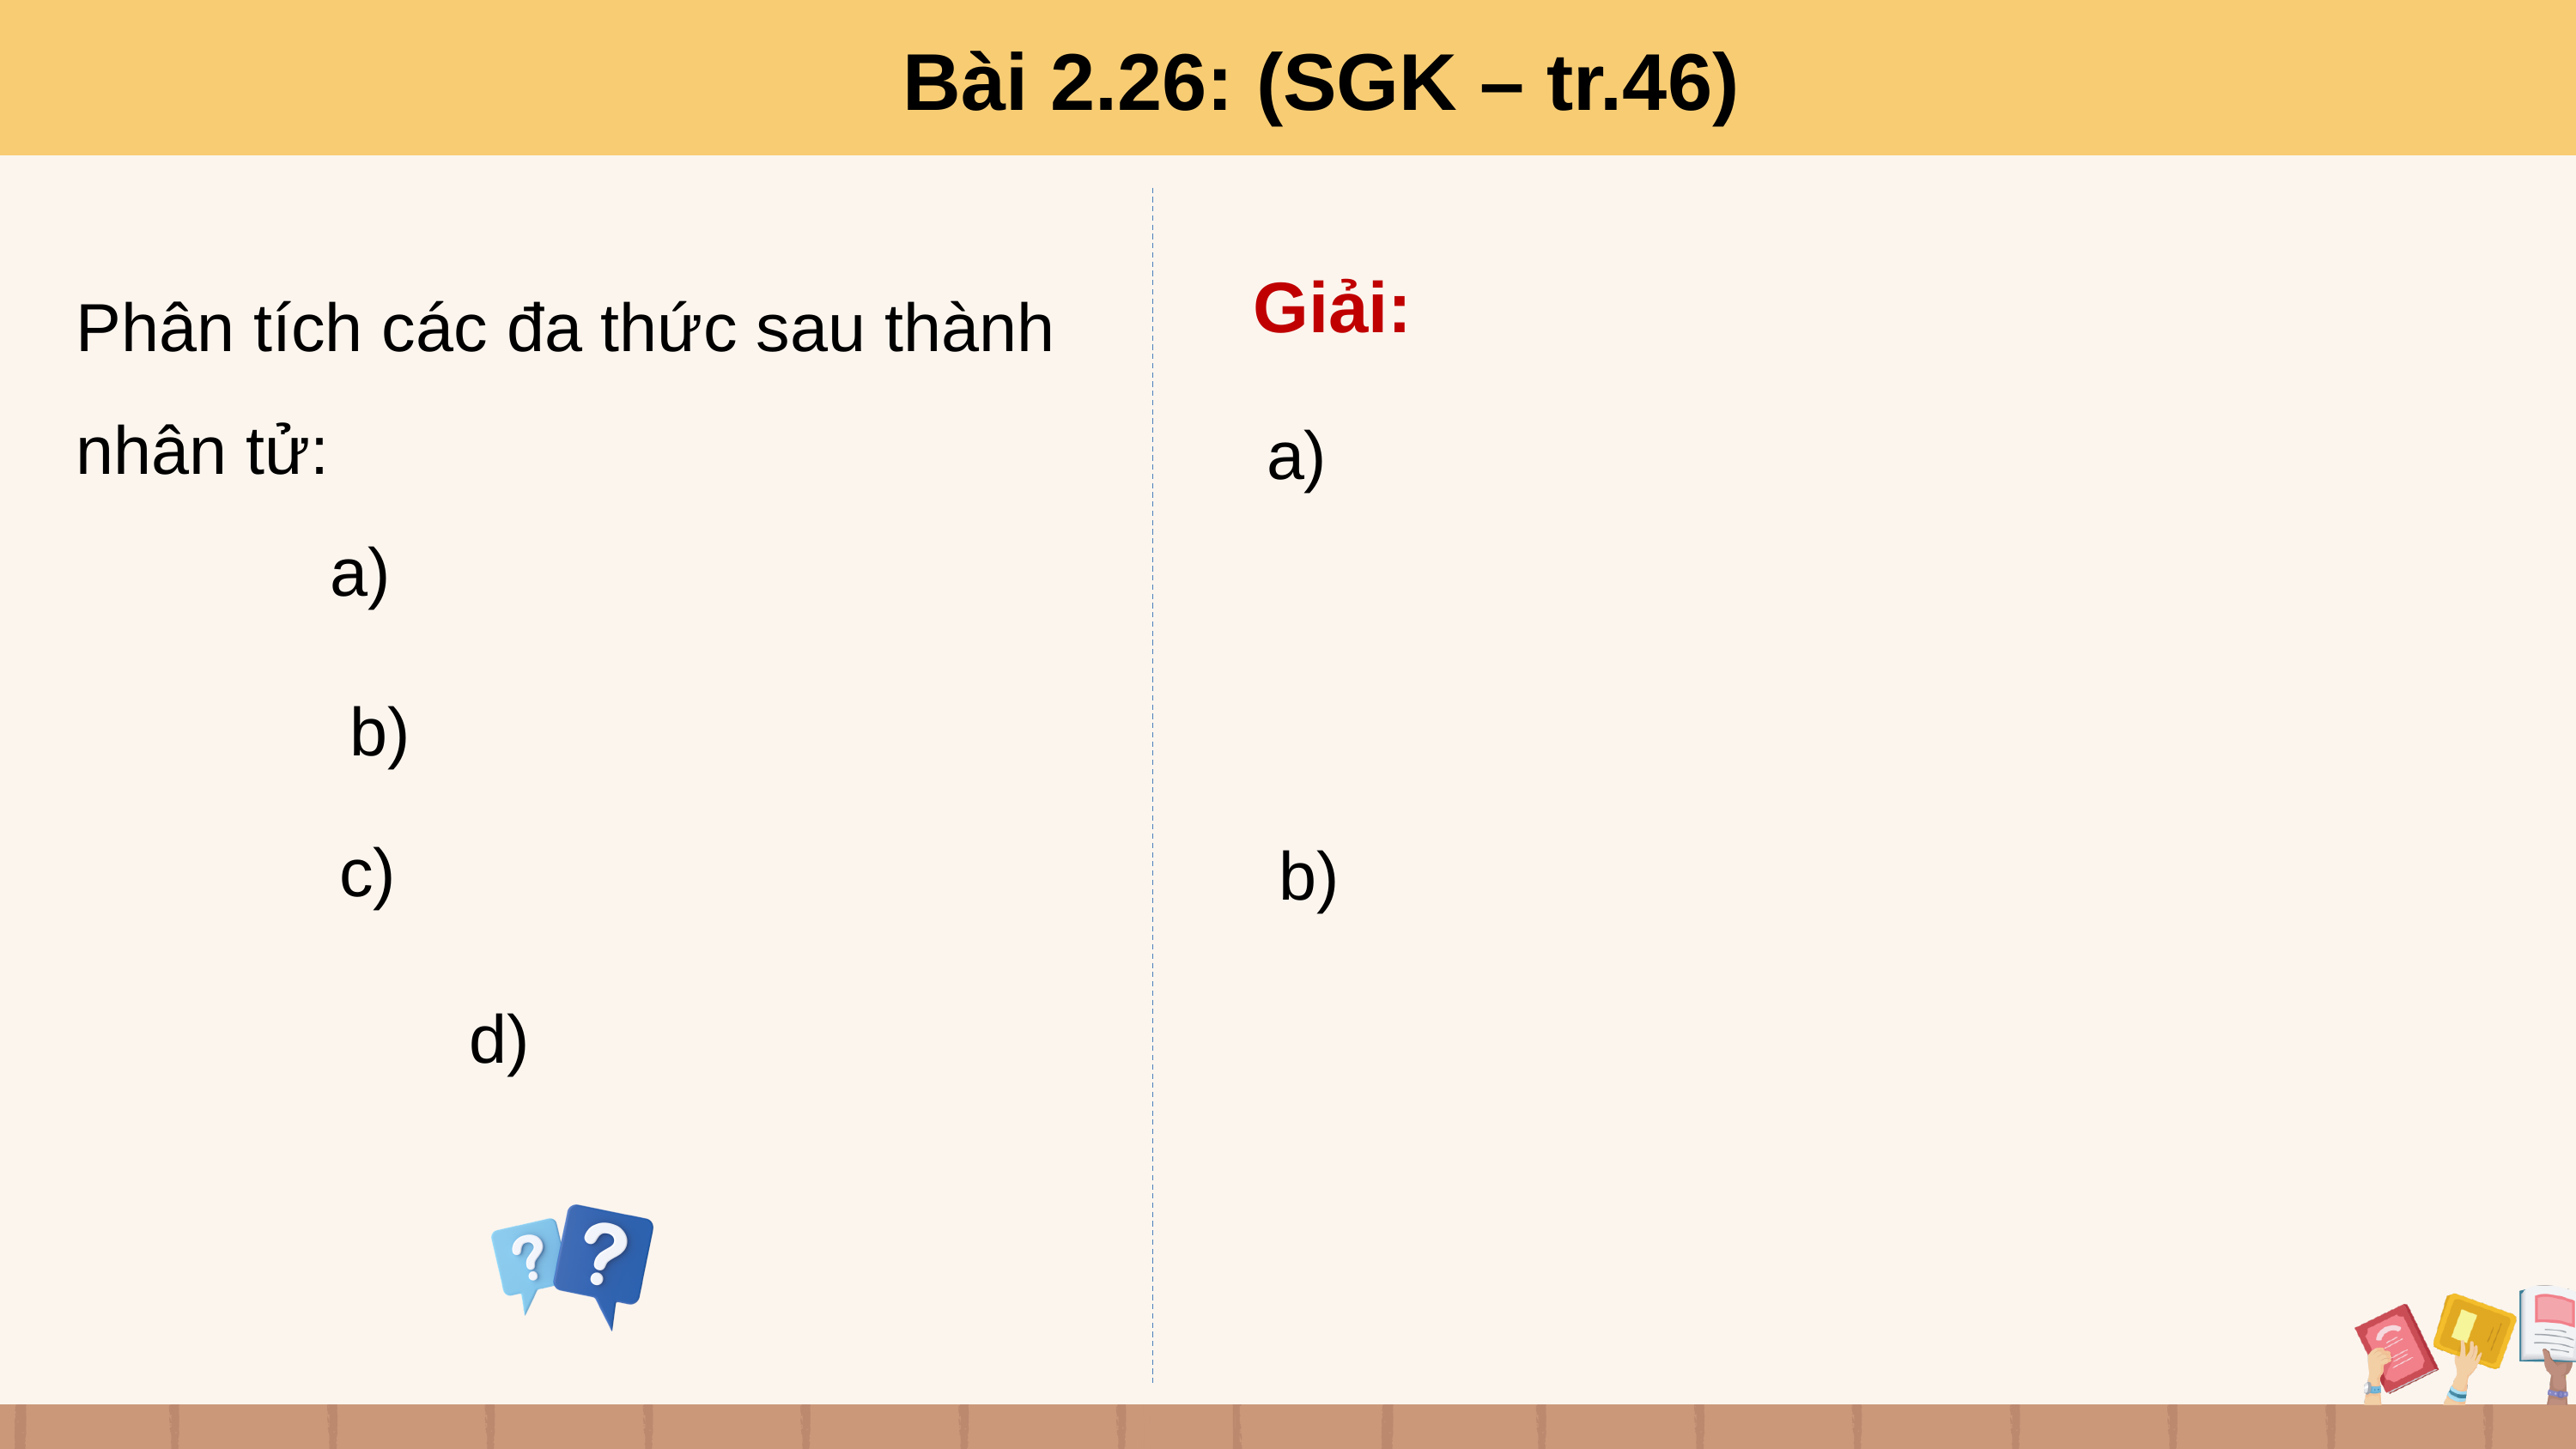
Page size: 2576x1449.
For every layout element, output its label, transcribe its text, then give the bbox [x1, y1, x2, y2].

picture [491, 1204, 653, 1331]
text_box Giải: [1230, 254, 1437, 354]
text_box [0, 0, 2576, 156]
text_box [0, 1404, 2576, 1449]
picture [2354, 1279, 2576, 1405]
text_box Phân tích các đa thức sau thành nhân tử: [63, 236, 1082, 494]
